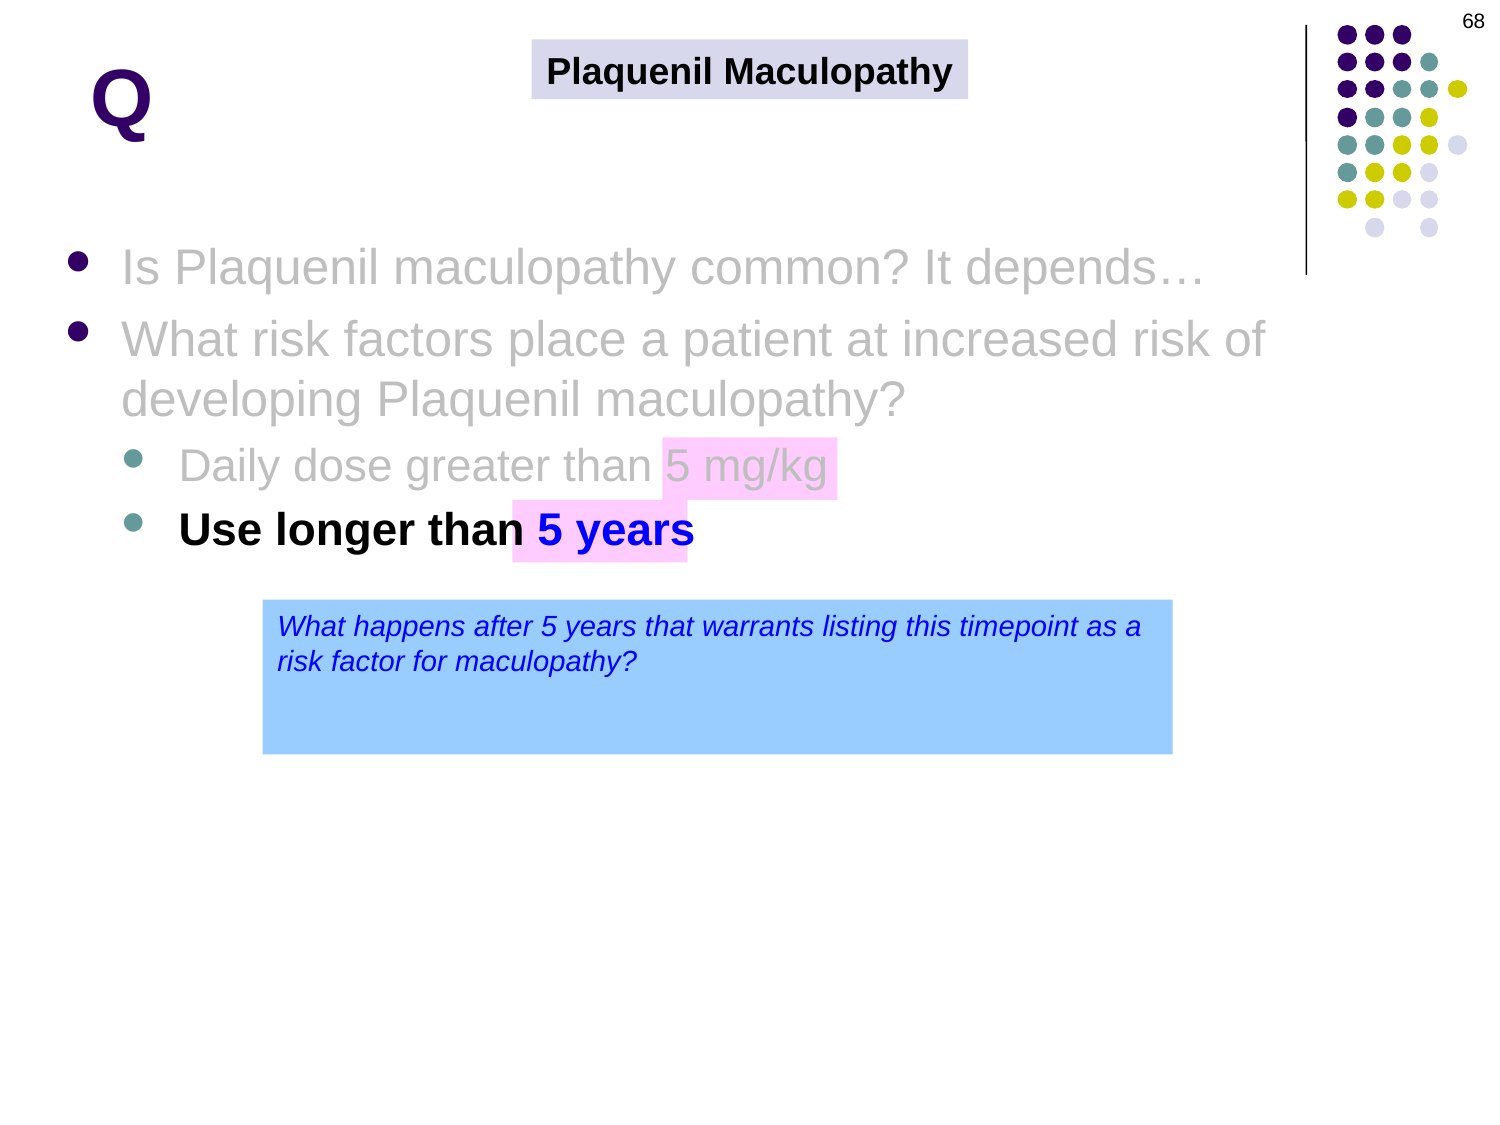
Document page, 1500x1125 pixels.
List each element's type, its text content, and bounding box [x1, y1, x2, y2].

text_box Plaquenil Maculopathy [531, 39, 969, 100]
text_box 68 [1149, 0, 1500, 75]
title Q [75, 20, 1313, 150]
list Is Plaquenil maculopathy common? It depends… What risk factors place a patient at increased risk of developing Plaquenil maculopathy? Daily dose greater than 5 mg/kg Use longer than 5 years [50, 231, 1463, 725]
text_box What happens after 5 years that warrants listing this timepoint as a risk factor for maculopathy? It is after 5 years that the Kaplan-Meier cumulative-risk curve starts heading up…especially if the pt has taken more than 5 mg/kg/d [262, 599, 1173, 755]
